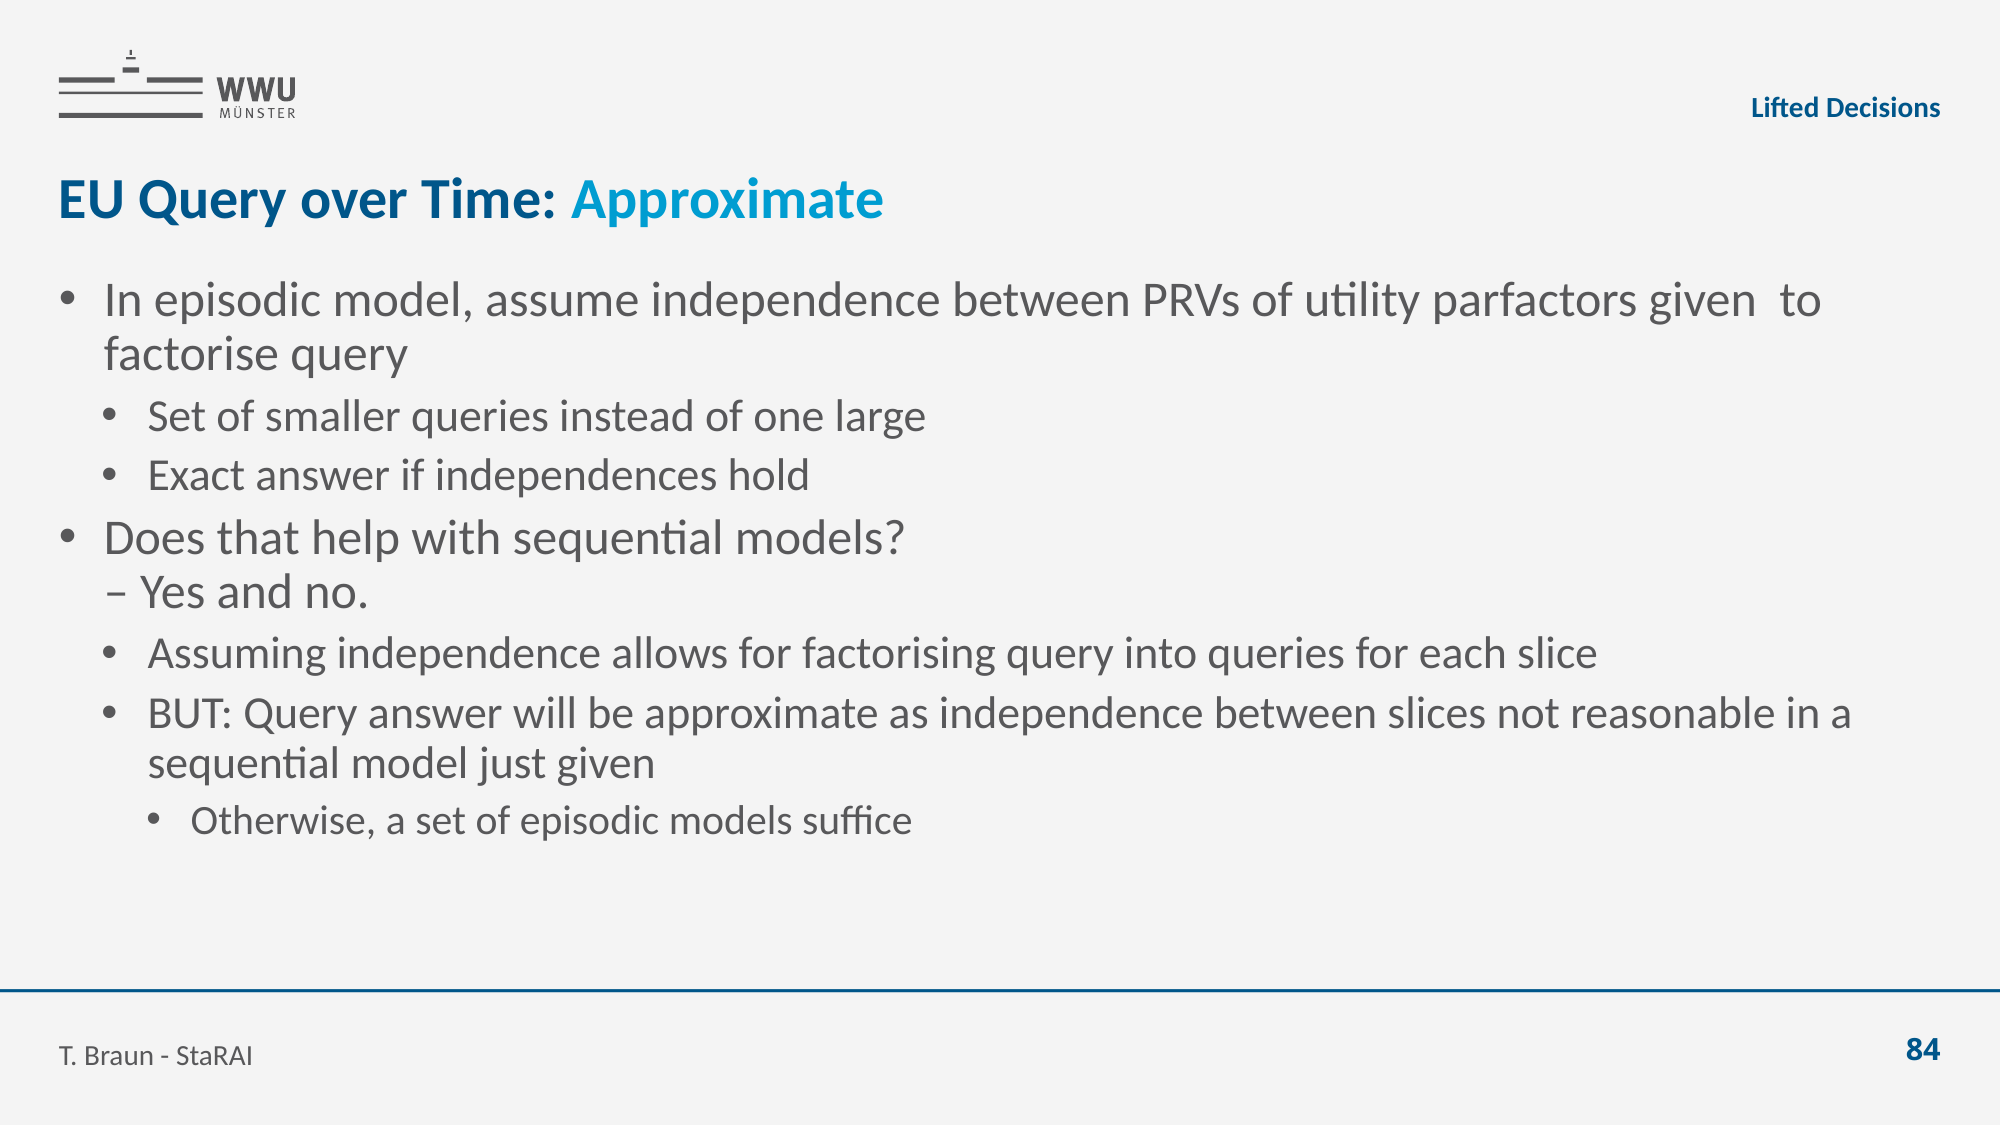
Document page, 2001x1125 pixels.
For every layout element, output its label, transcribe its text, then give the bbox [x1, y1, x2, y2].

footer T. Braun - StaRAI [58, 1012, 1440, 1072]
slide_number Lifted Decisions [589, 63, 1941, 123]
slide_number 84 [1822, 1012, 1941, 1072]
title EU Query over Time: Approximate [58, 148, 1941, 243]
